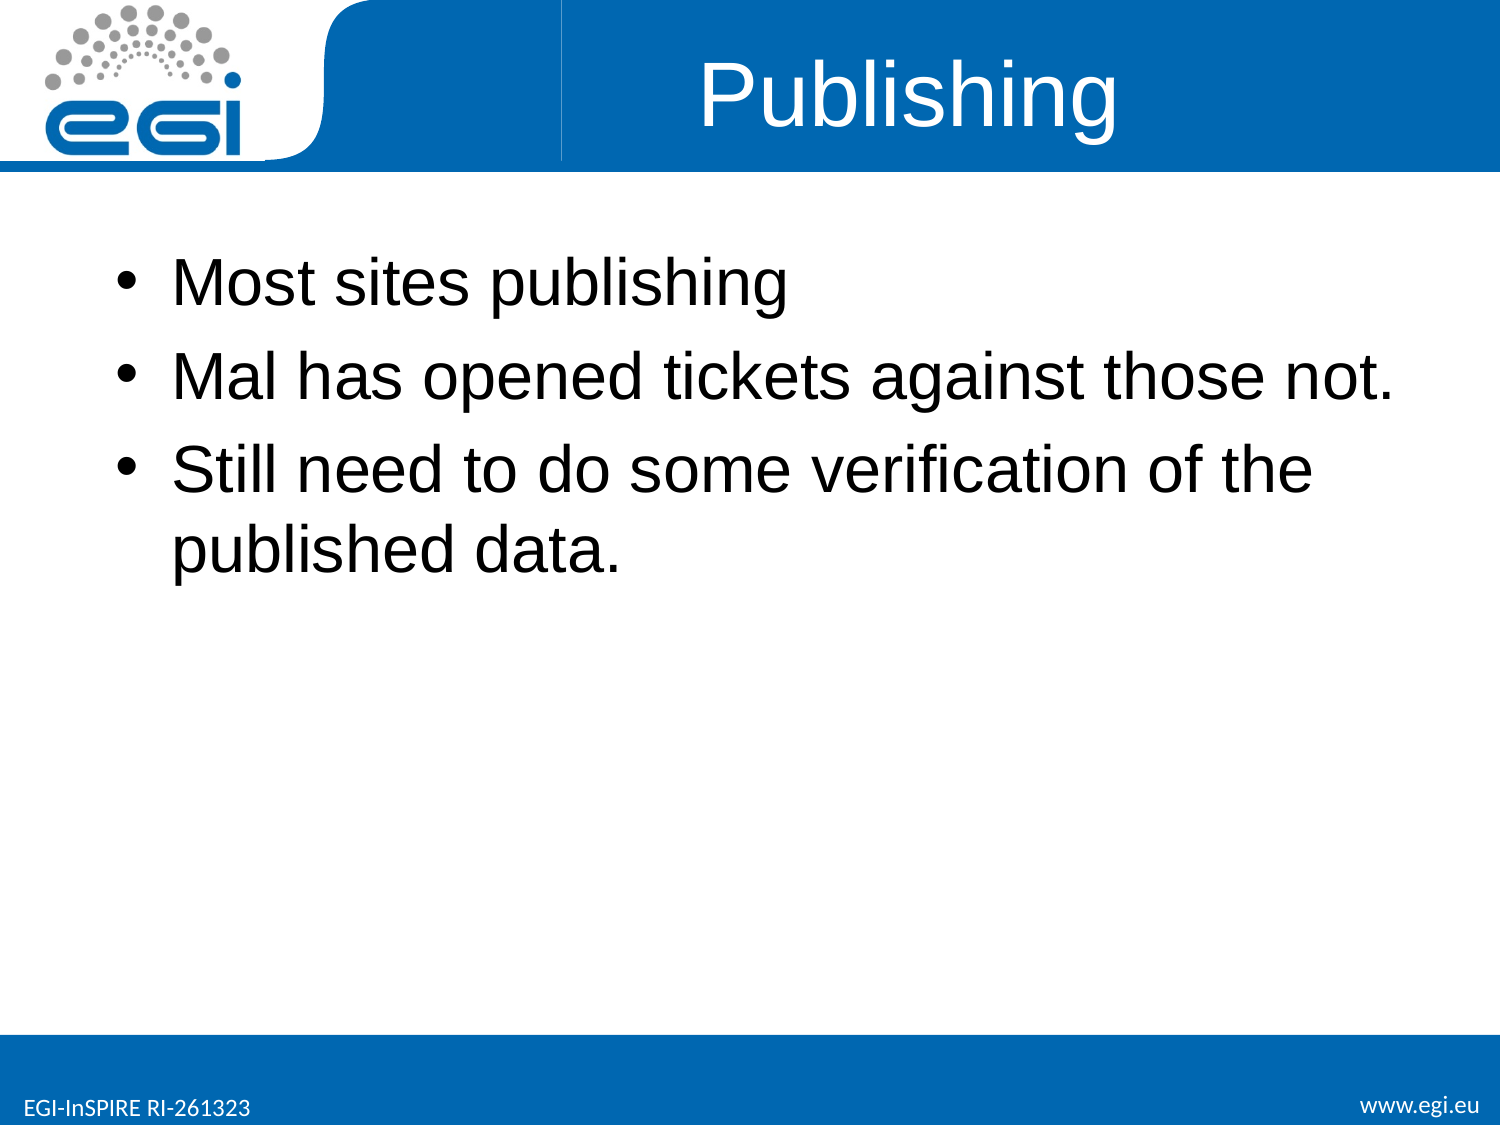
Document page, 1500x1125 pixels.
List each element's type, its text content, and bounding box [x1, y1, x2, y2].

picture [0, 0, 265, 161]
title Publishing [348, 19, 1471, 161]
list Most sites publishing Mal has opened tickets against those not. Still need to do some verification of the published data. [100, 231, 1425, 975]
